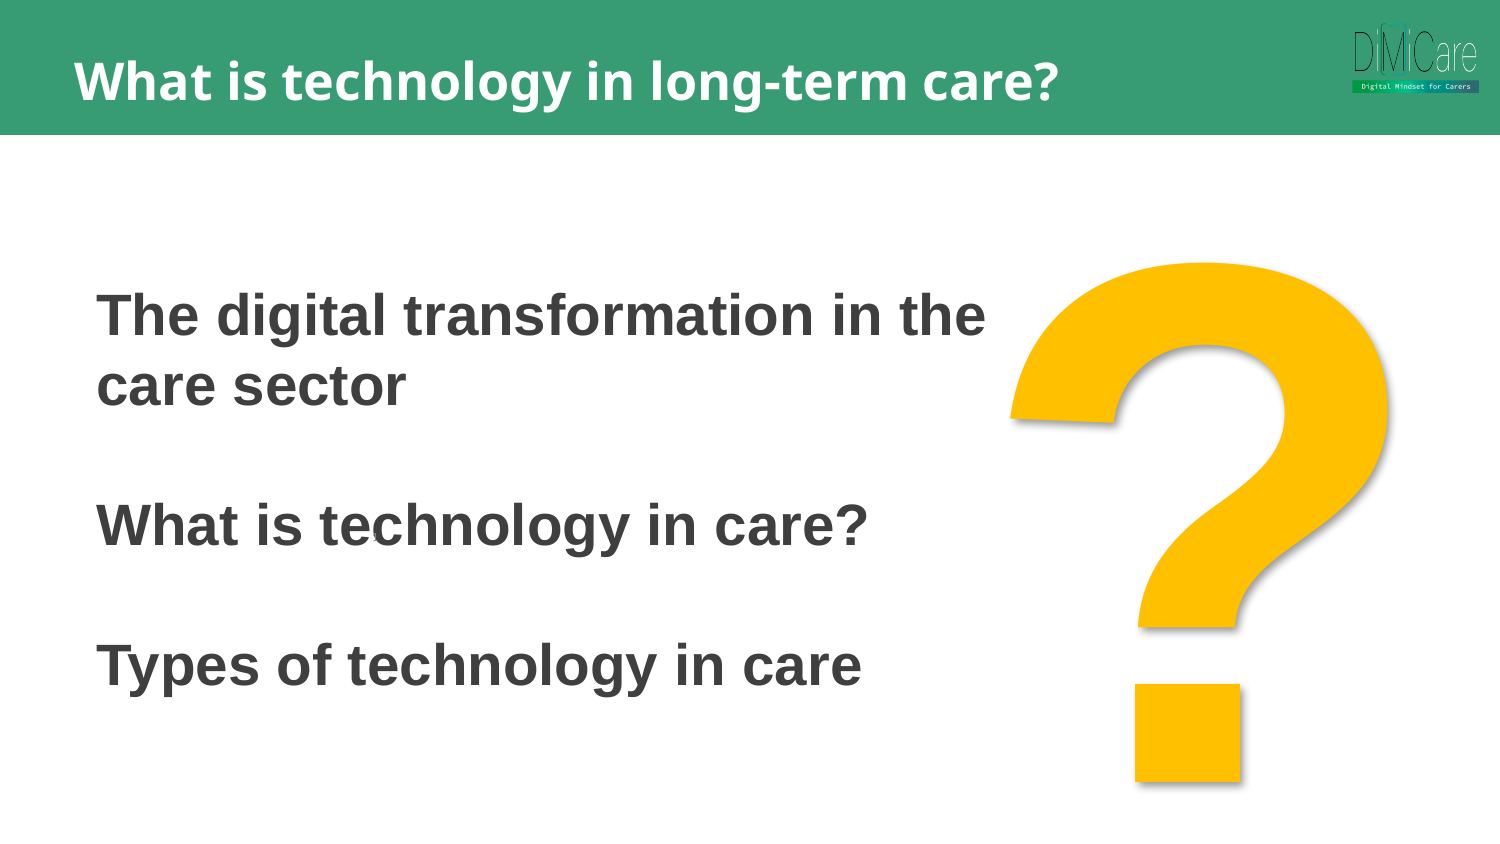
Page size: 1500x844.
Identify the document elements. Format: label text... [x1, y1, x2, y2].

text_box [0, 122, 1500, 844]
text_box ? [969, 34, 1111, 121]
text_box What is technology in long-term care? [74, 23, 1391, 121]
text_box [1391, 23, 1479, 93]
